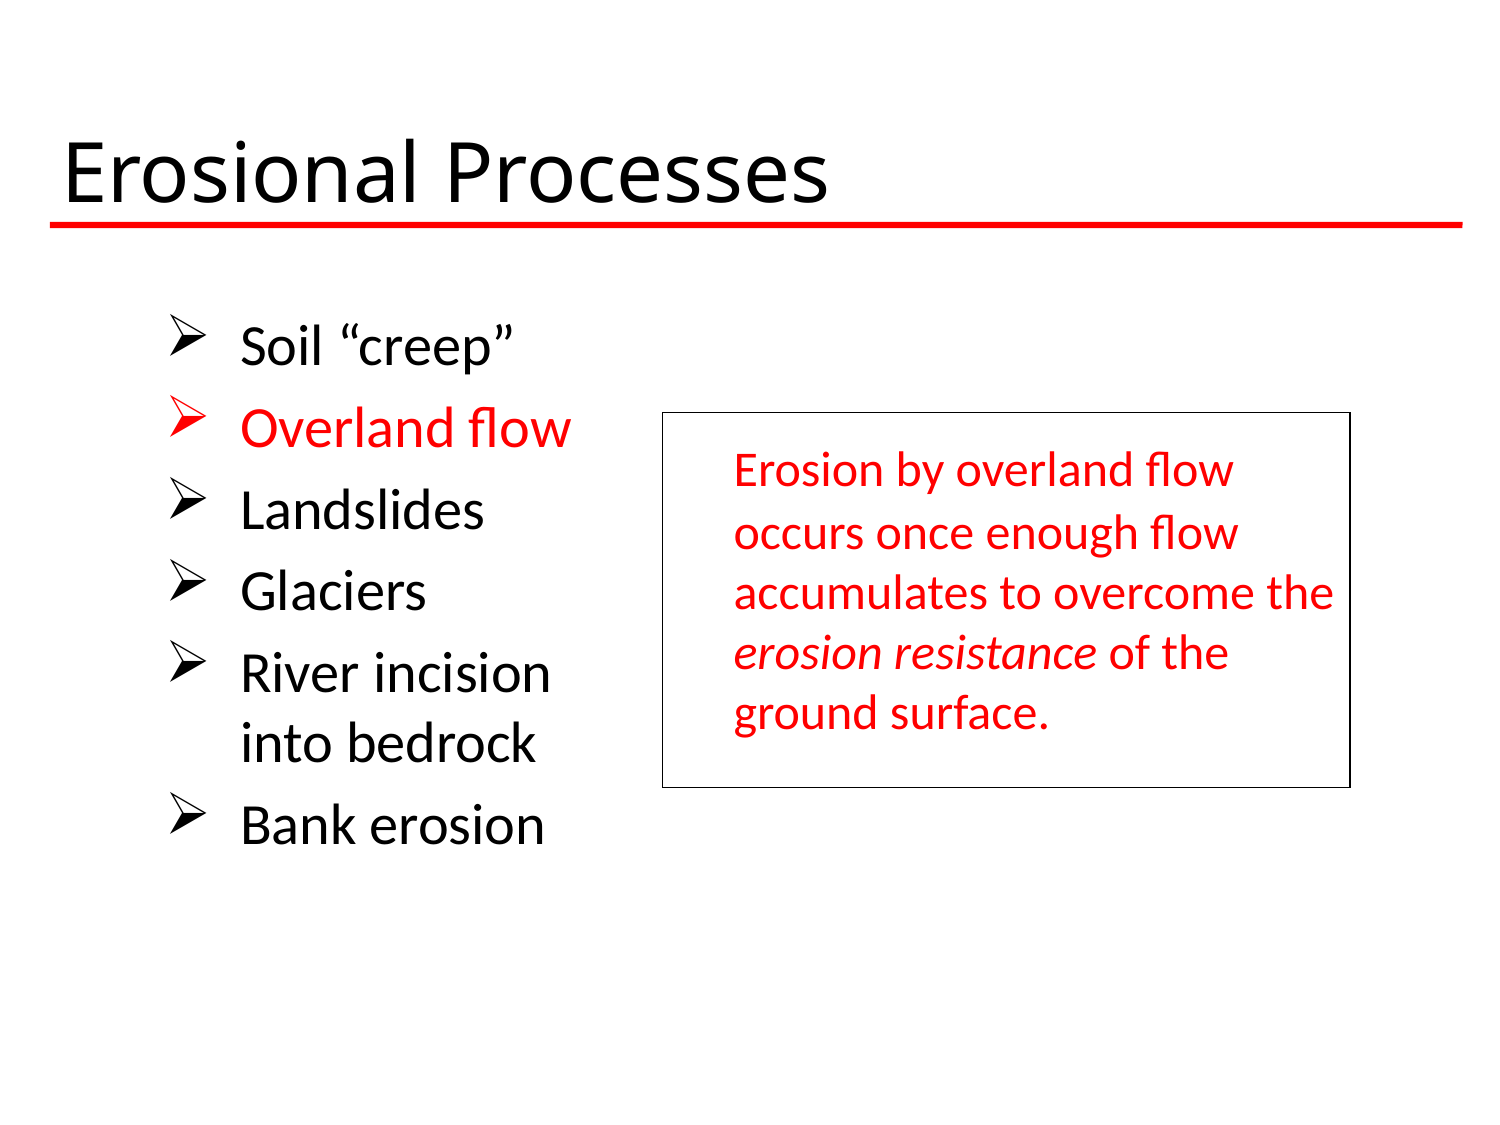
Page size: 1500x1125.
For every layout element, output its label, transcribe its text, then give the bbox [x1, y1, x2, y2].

text_box Erosion by overland flow occurs once enough flow accumulates to overcome the erosion resistance of the ground surface. [662, 412, 1350, 788]
title Erosional Processes [46, 75, 1322, 263]
text_box Soil “creep” Overland flow Landslides Glaciers River incision into bedrock Bank erosion [149, 299, 613, 1050]
